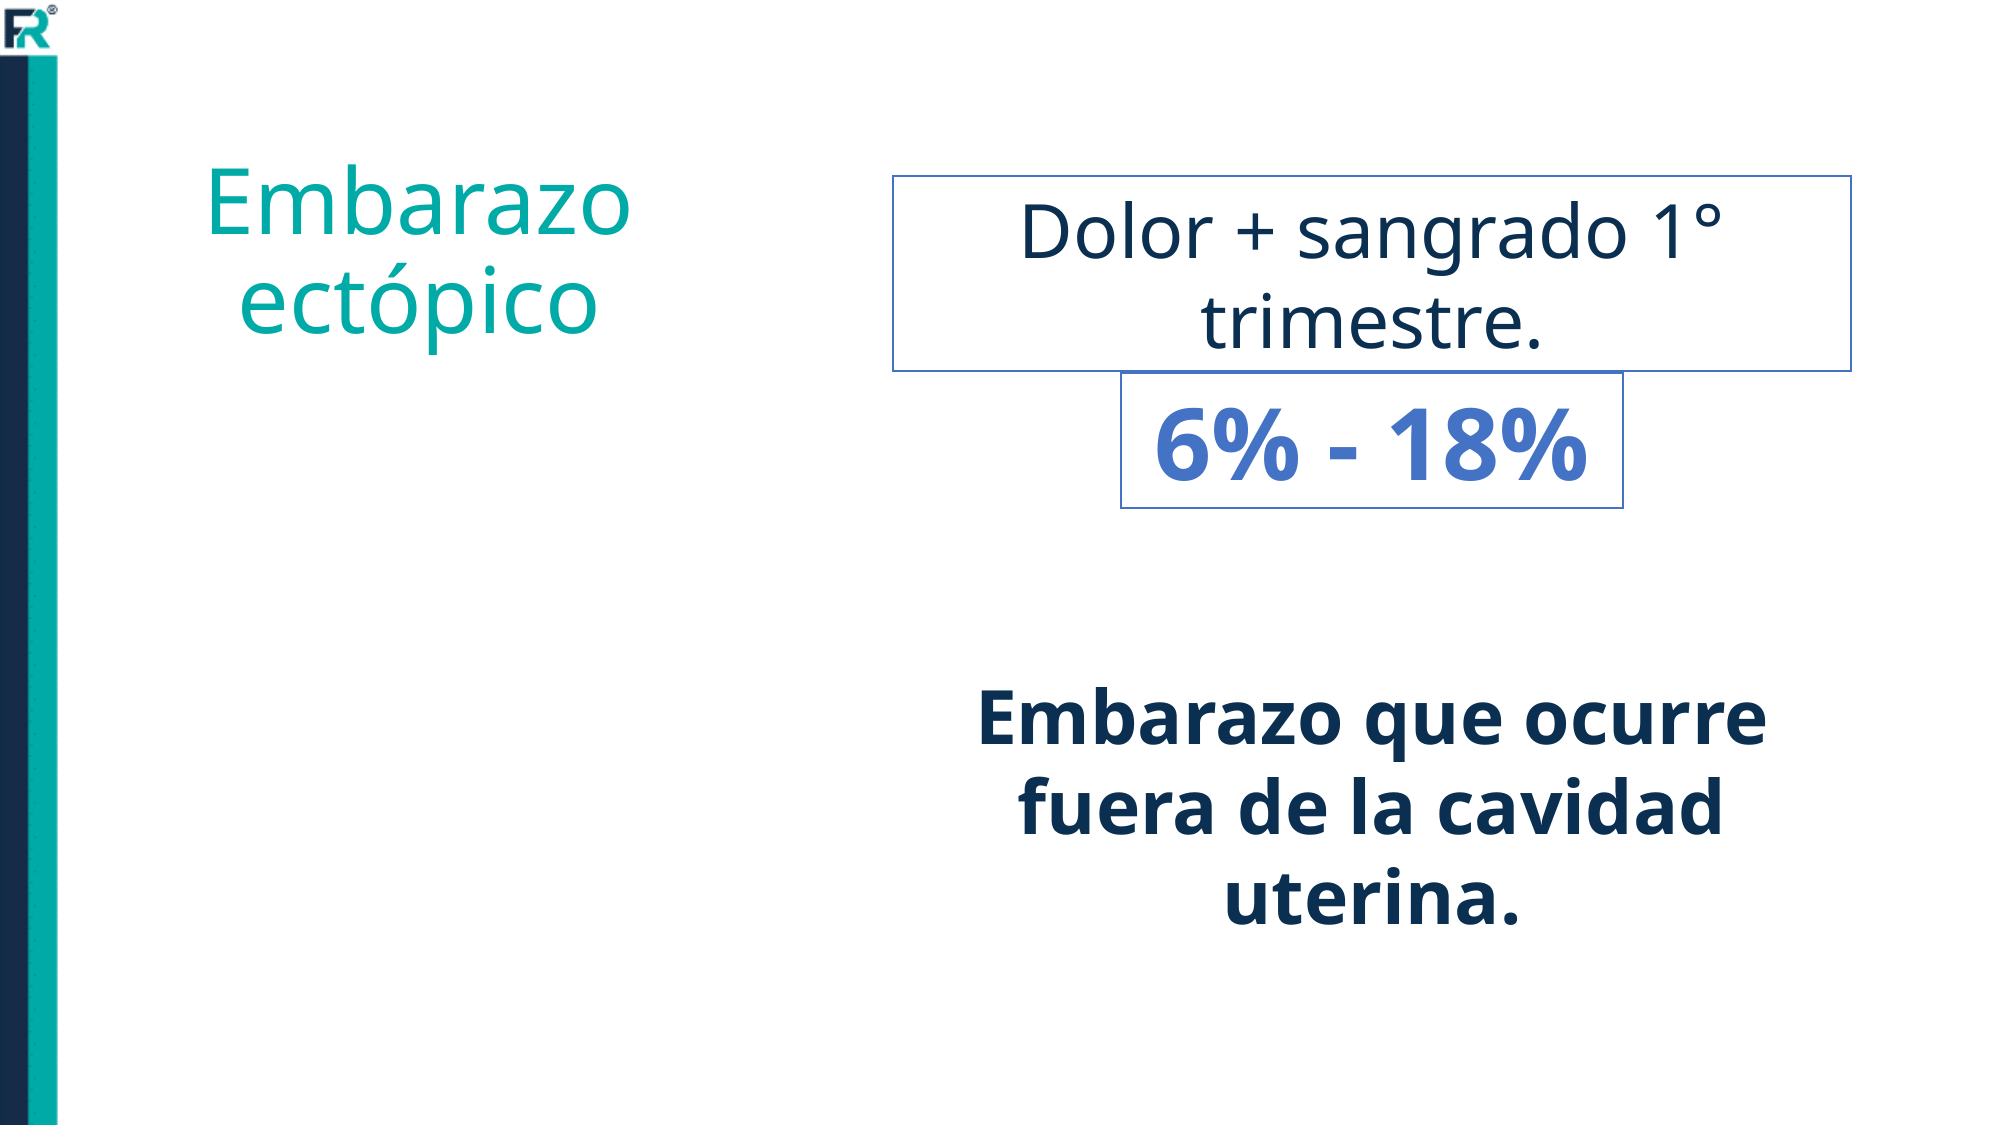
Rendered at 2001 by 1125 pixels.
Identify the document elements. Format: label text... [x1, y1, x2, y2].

text_box Embarazo ectópico [54, 146, 784, 364]
text_box Dolor + sangrado 1° trimestre. [892, 175, 1852, 372]
picture [0, 0, 2001, 1125]
text_box 6% - 18% [1120, 372, 1624, 509]
text_box Embarazo que ocurre fuera de la cavidad uterina. [927, 661, 1817, 948]
